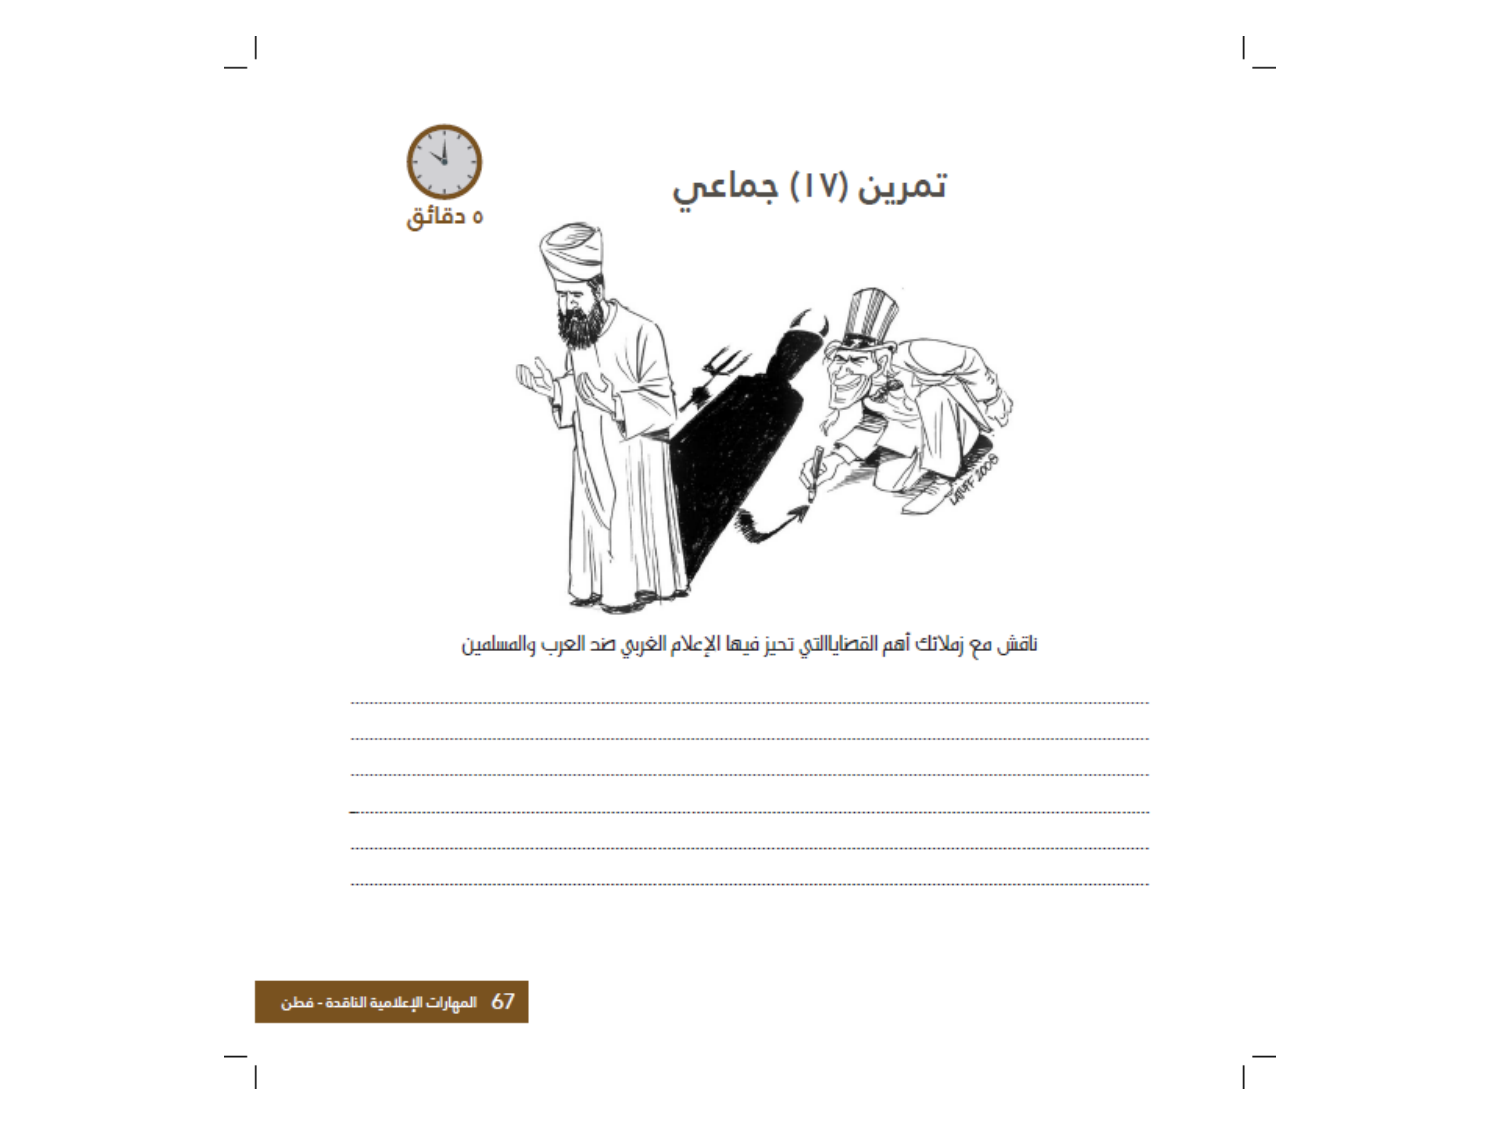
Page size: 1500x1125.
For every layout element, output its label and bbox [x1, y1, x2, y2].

picture [223, 36, 1276, 1089]
